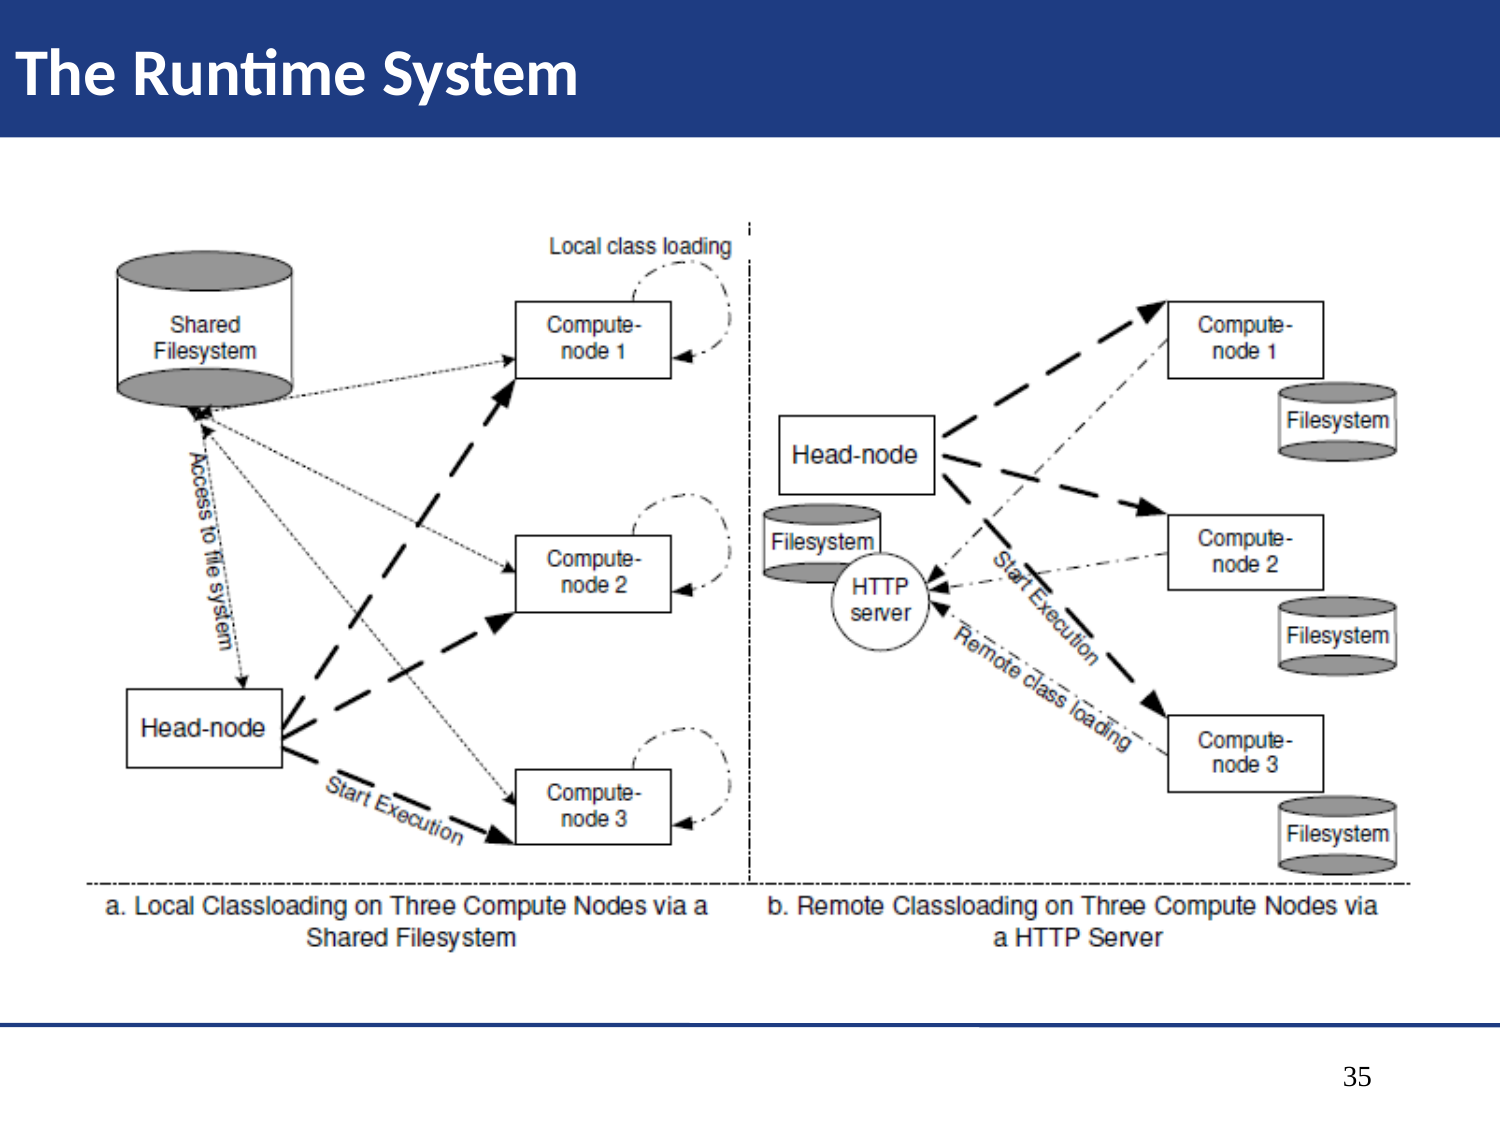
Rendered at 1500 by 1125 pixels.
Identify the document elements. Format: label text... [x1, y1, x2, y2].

picture [0, 174, 1494, 976]
slide_number 35 [1074, 1049, 1388, 1125]
title The Runtime System [0, 0, 1500, 138]
